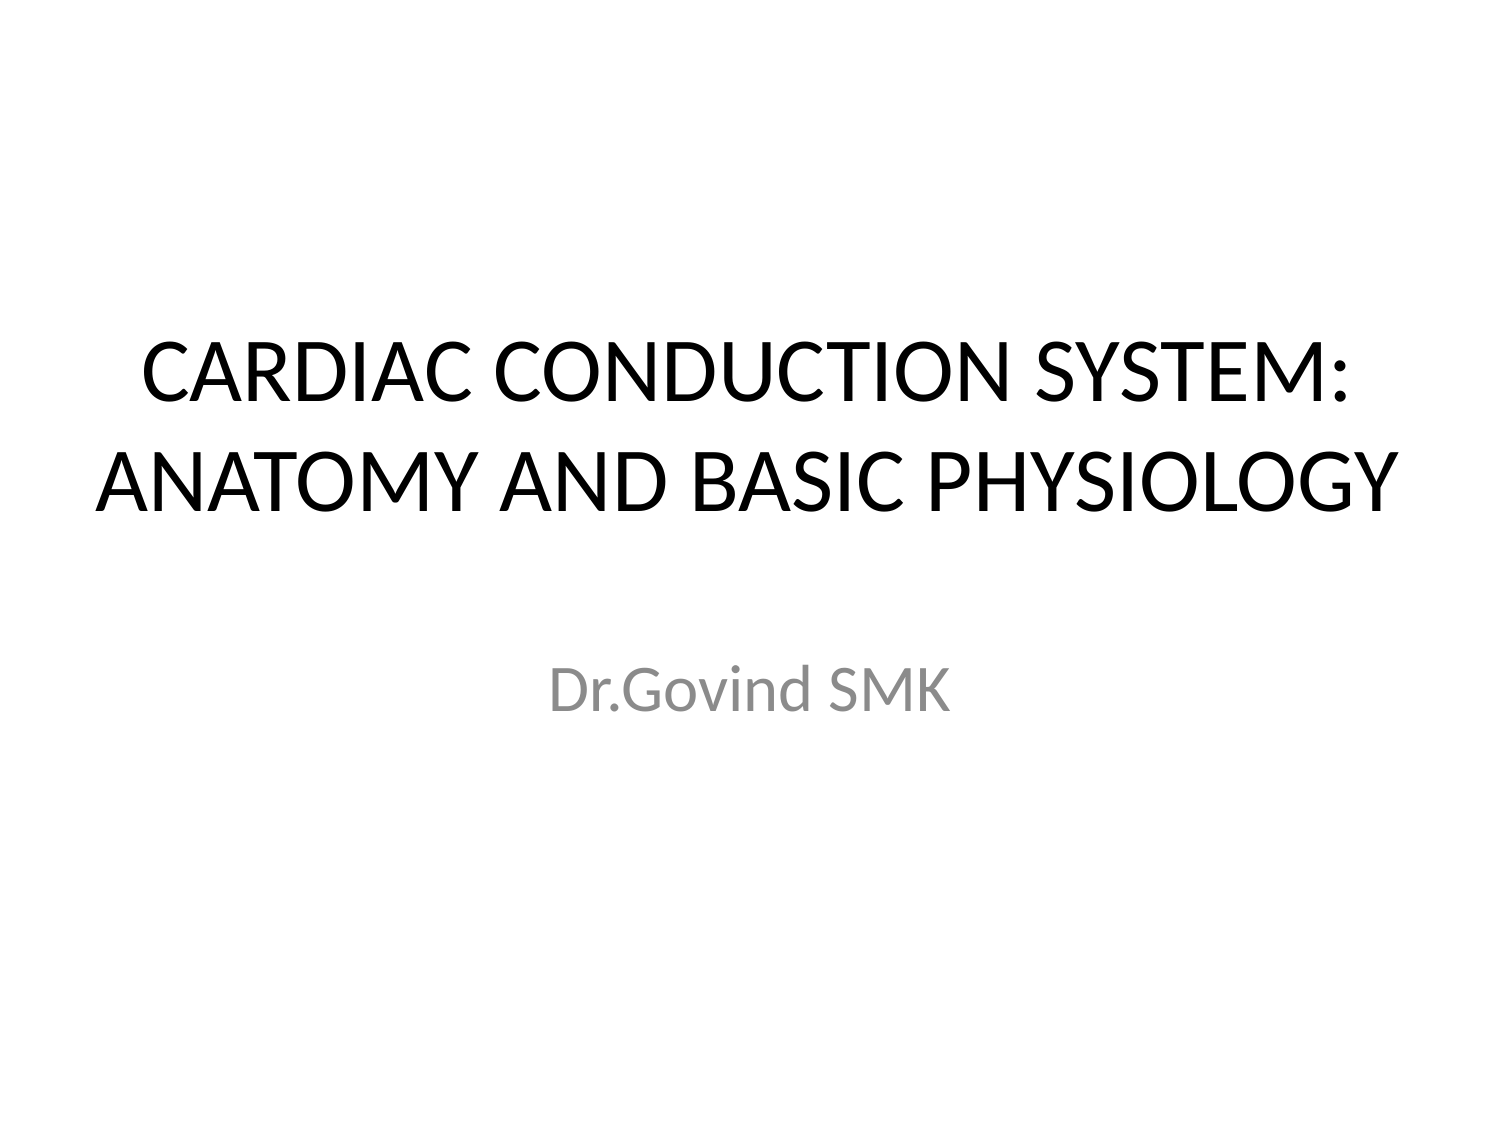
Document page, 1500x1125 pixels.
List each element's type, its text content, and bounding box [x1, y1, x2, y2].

title CARDIAC CONDUCTION SYSTEM: ANATOMY AND BASIC PHYSIOLOGY [49, 248, 1447, 591]
subtitle Dr.Govind SMK [225, 637, 1275, 925]
